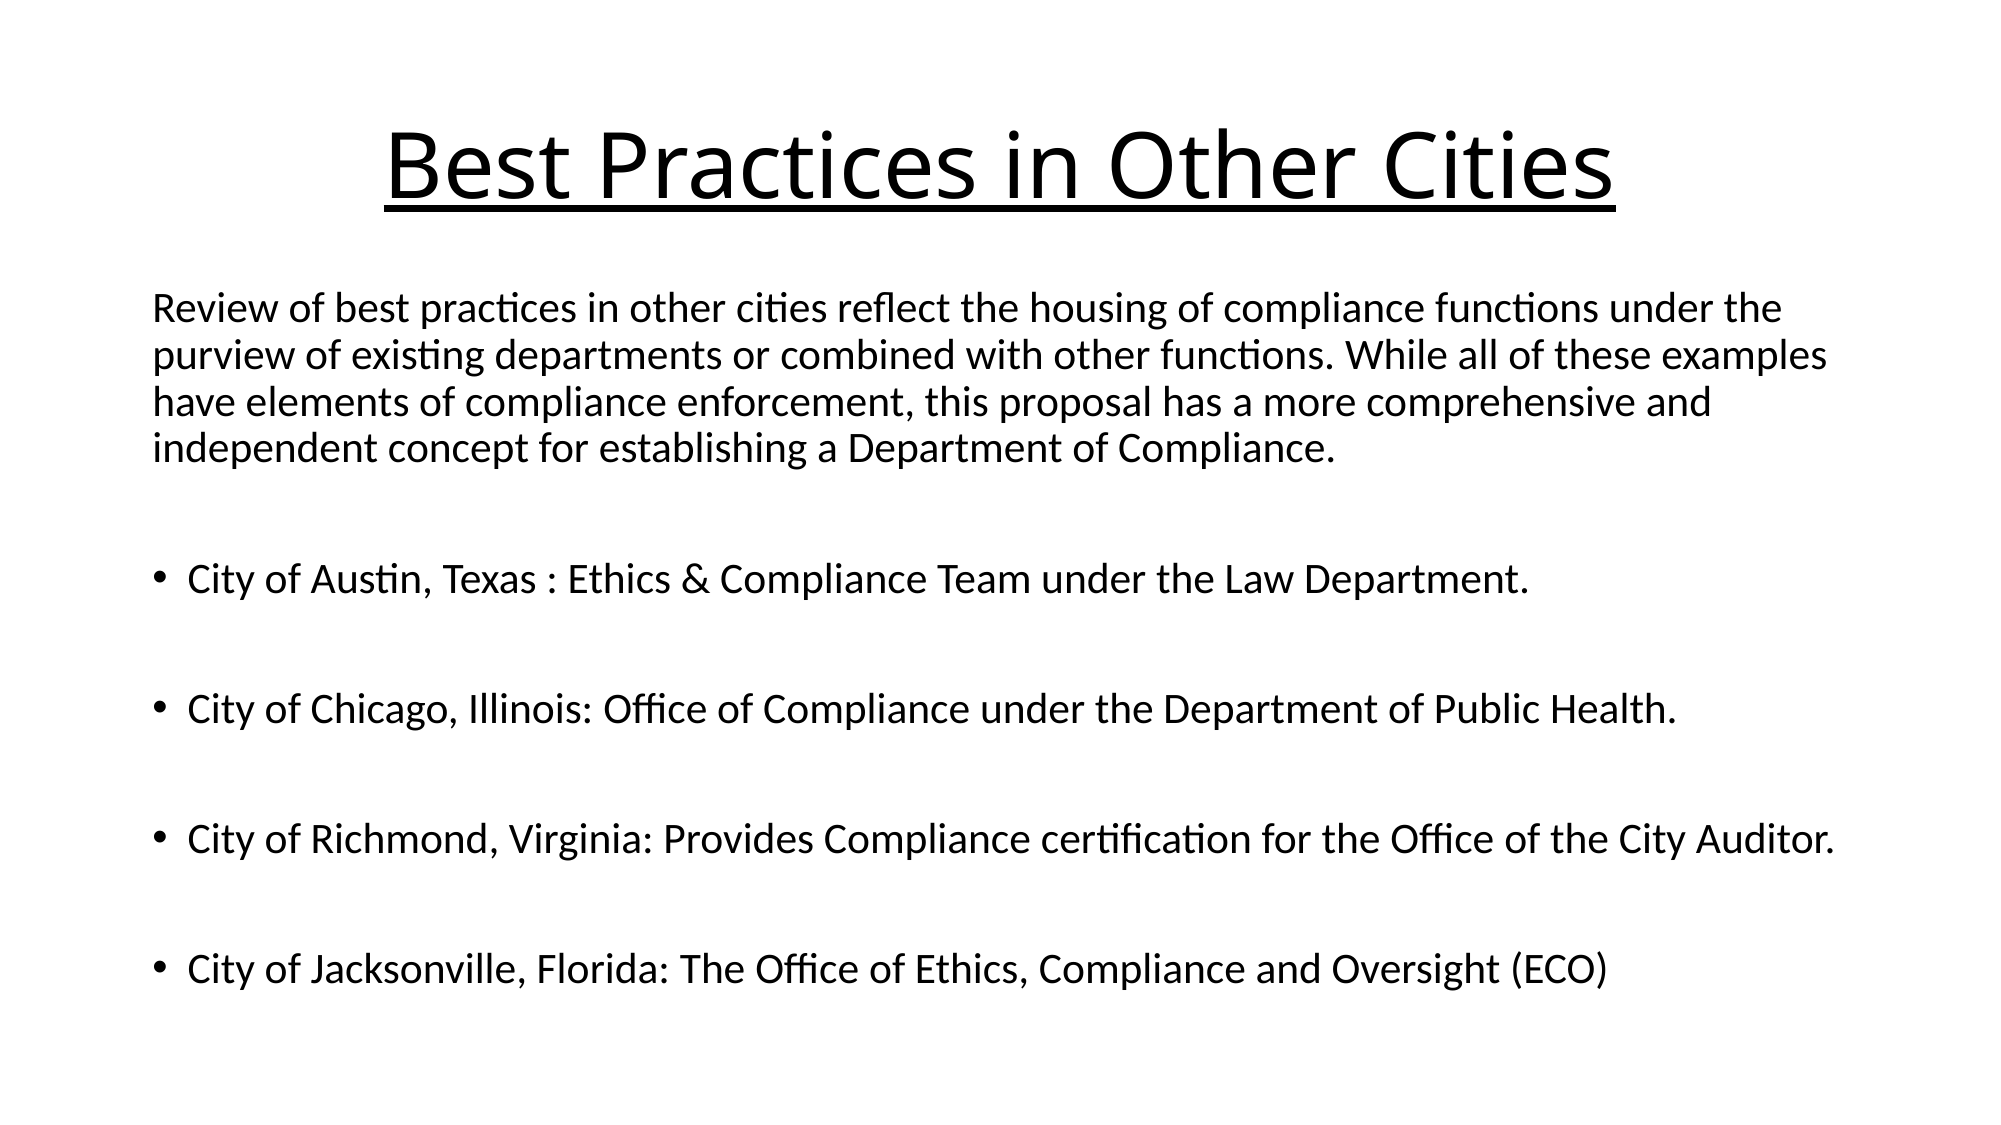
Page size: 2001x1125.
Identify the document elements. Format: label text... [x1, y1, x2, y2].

title Best Practices in Other Cities [137, 59, 1863, 277]
list Review of best practices in other cities reflect the housing of compliance functions under the purview of existing departments or combined with other functions. While all of these examples have elements of compliance enforcement, this proposal has a more comprehensive and independent concept for establishing a Department of Compliance. City of Austin, Texas : Ethics & Compliance Team under the Law Department. City of Chicago, Illinois: Office of Compliance under the Department of Public Health. City of Richmond, Virginia: Provides Compliance certification for the Office of the City Auditor. City of Jacksonville, Florida: The Office of Ethics, Compliance and Oversight (ECO) [137, 277, 1863, 1050]
